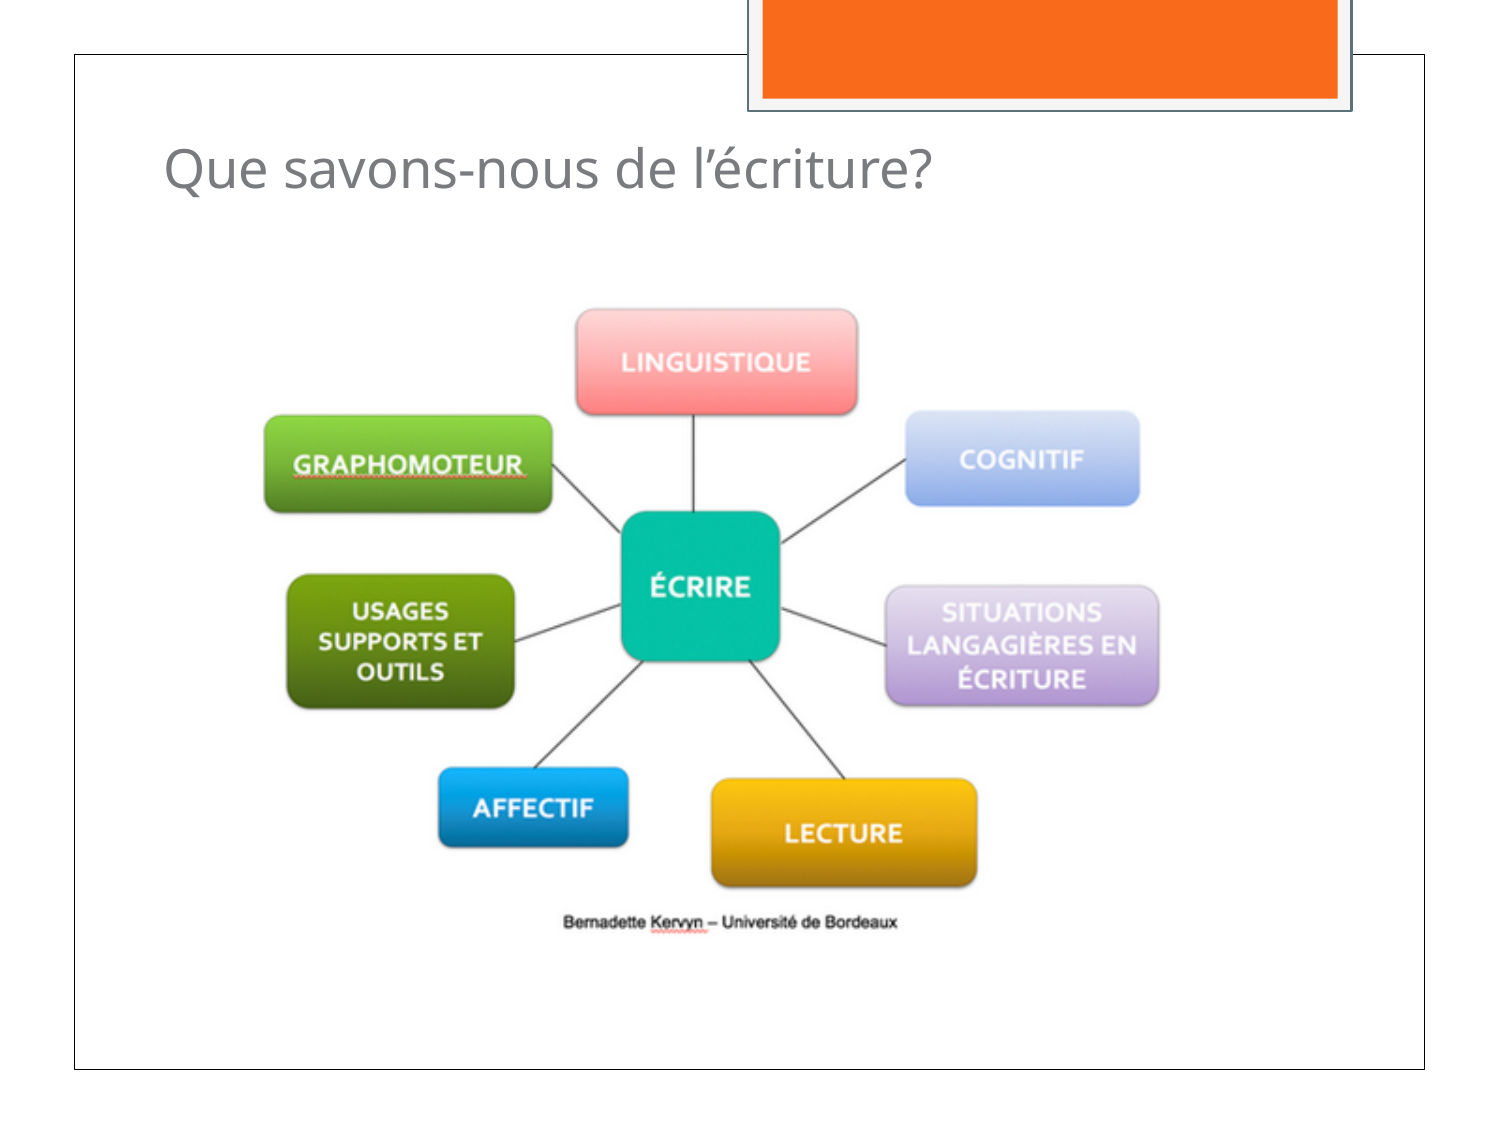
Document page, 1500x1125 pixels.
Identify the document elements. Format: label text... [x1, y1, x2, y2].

picture [262, 206, 1188, 1001]
title Que savons-nous de l’écriture? [148, 125, 1352, 207]
